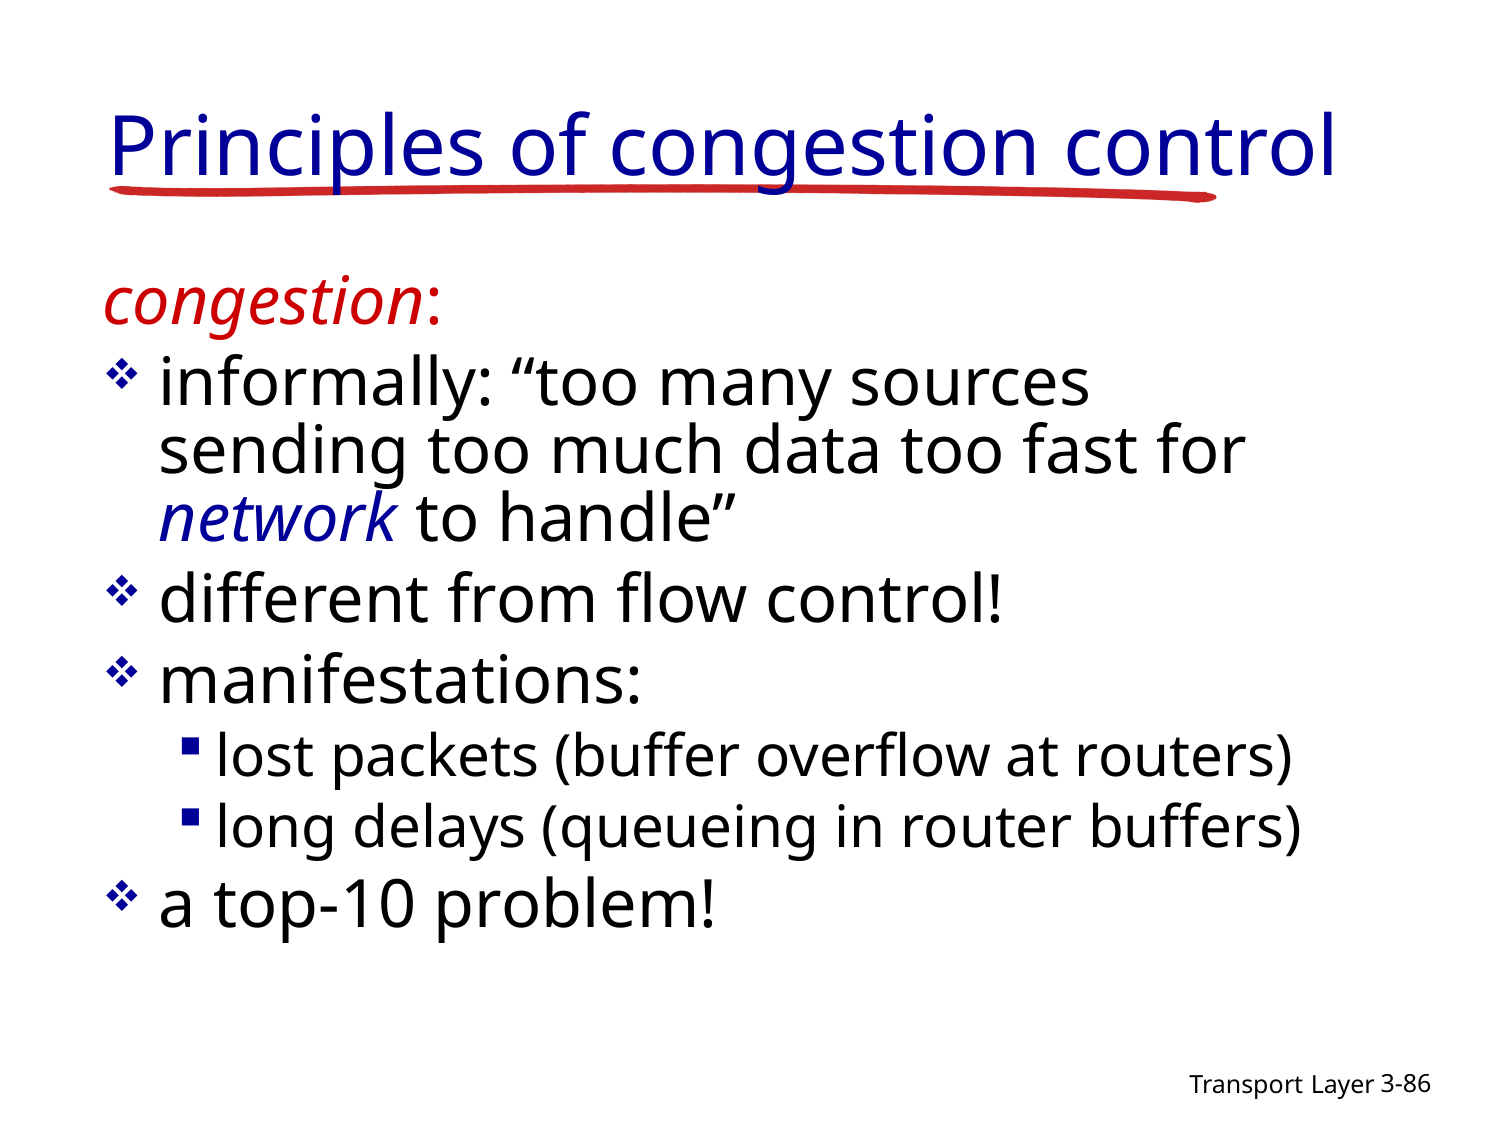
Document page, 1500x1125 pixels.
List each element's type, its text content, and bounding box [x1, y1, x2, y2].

list congestion: informally: “too many sources sending too much data too fast for network to handle” different from flow control! manifestations: lost packets (buffer overflow at routers) long delays (queueing in router buffers) a top-10 problem! [87, 262, 1362, 1026]
footer Transport Layer [914, 1056, 1391, 1105]
slide_number 3-86 [1365, 1059, 1477, 1106]
picture [104, 178, 1230, 208]
title Principles of congestion control [92, 57, 1369, 228]
